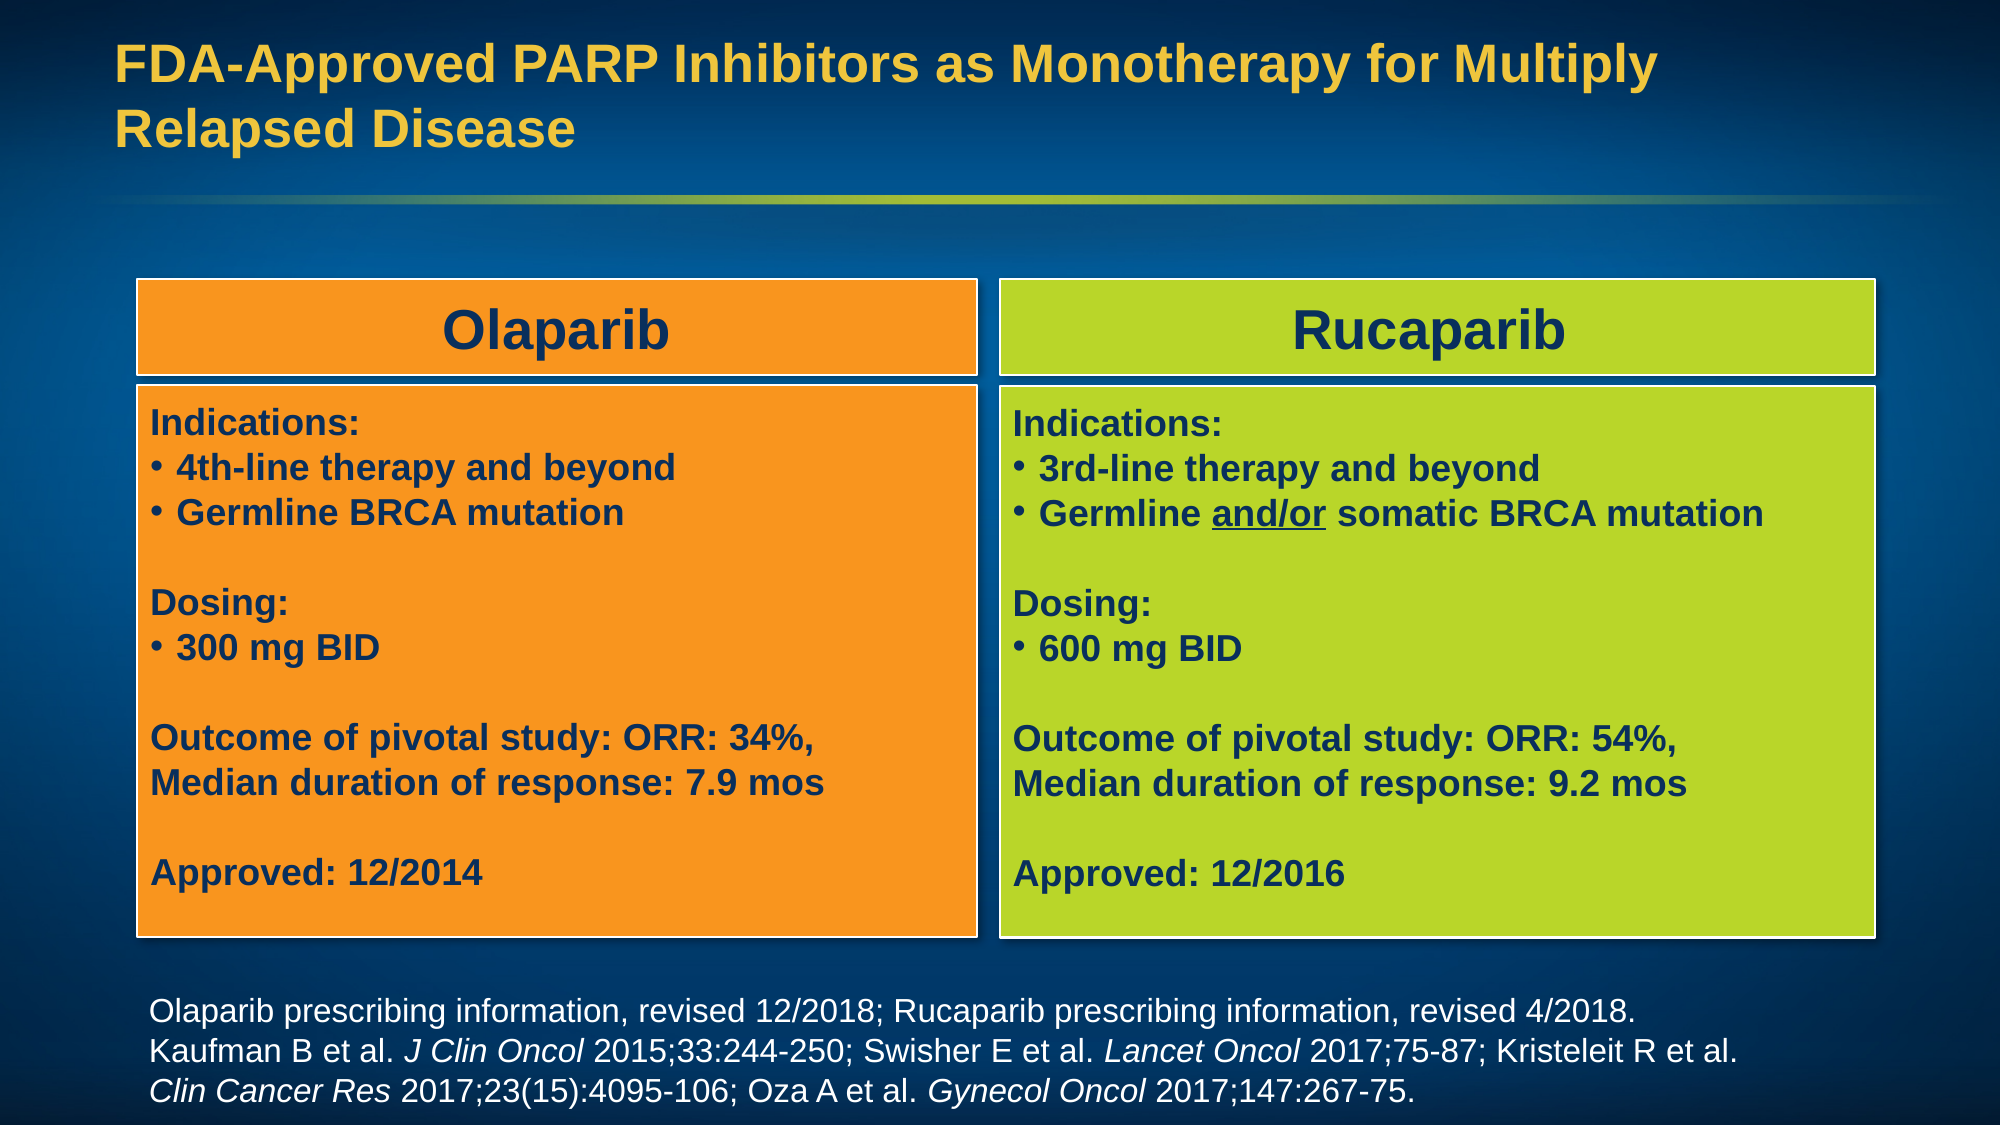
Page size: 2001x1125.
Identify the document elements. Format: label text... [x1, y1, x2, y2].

title FDA-Approved PARP Inhibitors as Monotherapy for Multiply Relapsed Disease [99, 0, 1900, 188]
text_box Indications: 3rd-line therapy and beyond Germline and/or somatic BRCA mutation Dosing: 600 mg BID Outcome of pivotal study: ORR: 54%, Median duration of response: 9.2 mos Approved: 12/2016 [998, 384, 1877, 940]
text_box Indications: 4th-line therapy and beyond Germline BRCA mutation Dosing: 300 mg BID Outcome of pivotal study: ORR: 34%, Median duration of response: 7.9 mos Approved: 12/2014 [135, 383, 979, 940]
picture [0, 0, 2000, 1125]
text_box Rucaparib [998, 277, 1877, 377]
text_box Olaparib [135, 277, 979, 377]
text_box Olaparib prescribing information, revised 12/2018; Rucaparib prescribing information, revised 4/2018. Kaufman B et al. J Clin Oncol 2015;33:244-250; Swisher E et al. Lancet Oncol 2017;75-87; Kristeleit R et al. Clin Cancer Res 2017;23(15):4095-106; Oza A et al. Gynecol Oncol 2017;147:267-75. [134, 981, 1785, 1117]
